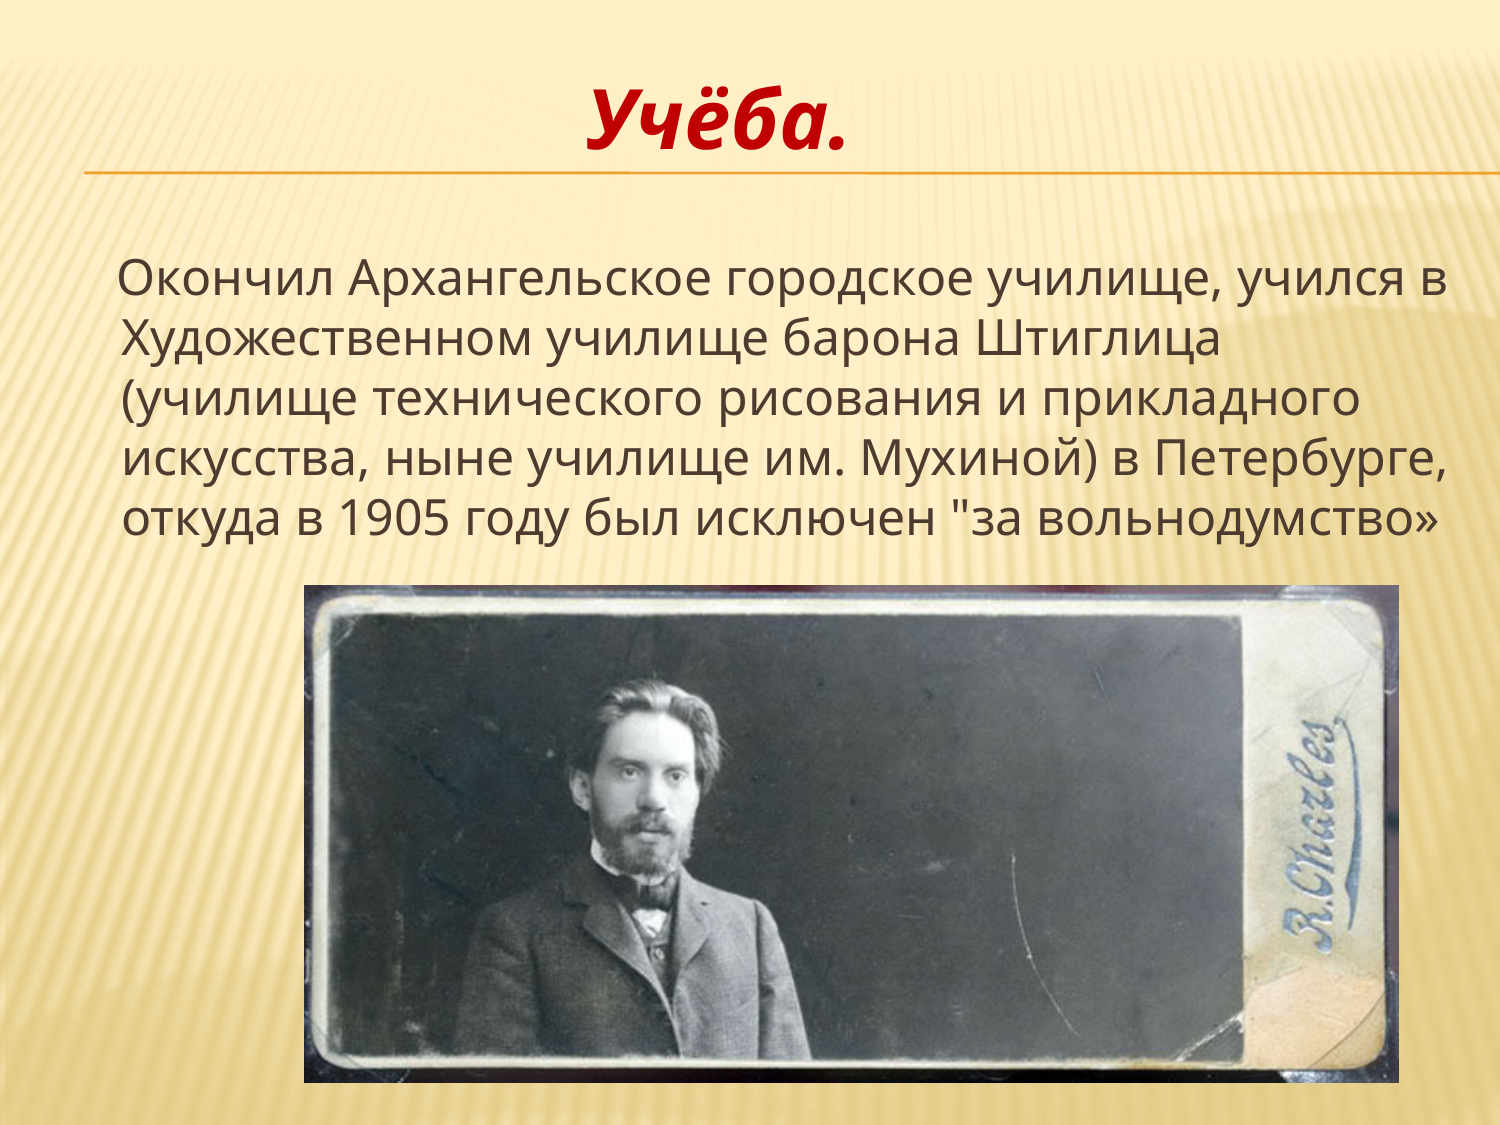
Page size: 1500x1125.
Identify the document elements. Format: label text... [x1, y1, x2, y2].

list Учёба. Окончил Архангельское городское училище, учился в Художественном училище барона Штиглица (училище технического рисования и прикладного искусства, ныне училище им. Мухиной) в Петербурге, откуда в 1905 году был исключен "за вольнодумство» [50, 58, 1475, 998]
picture [304, 585, 1399, 1084]
